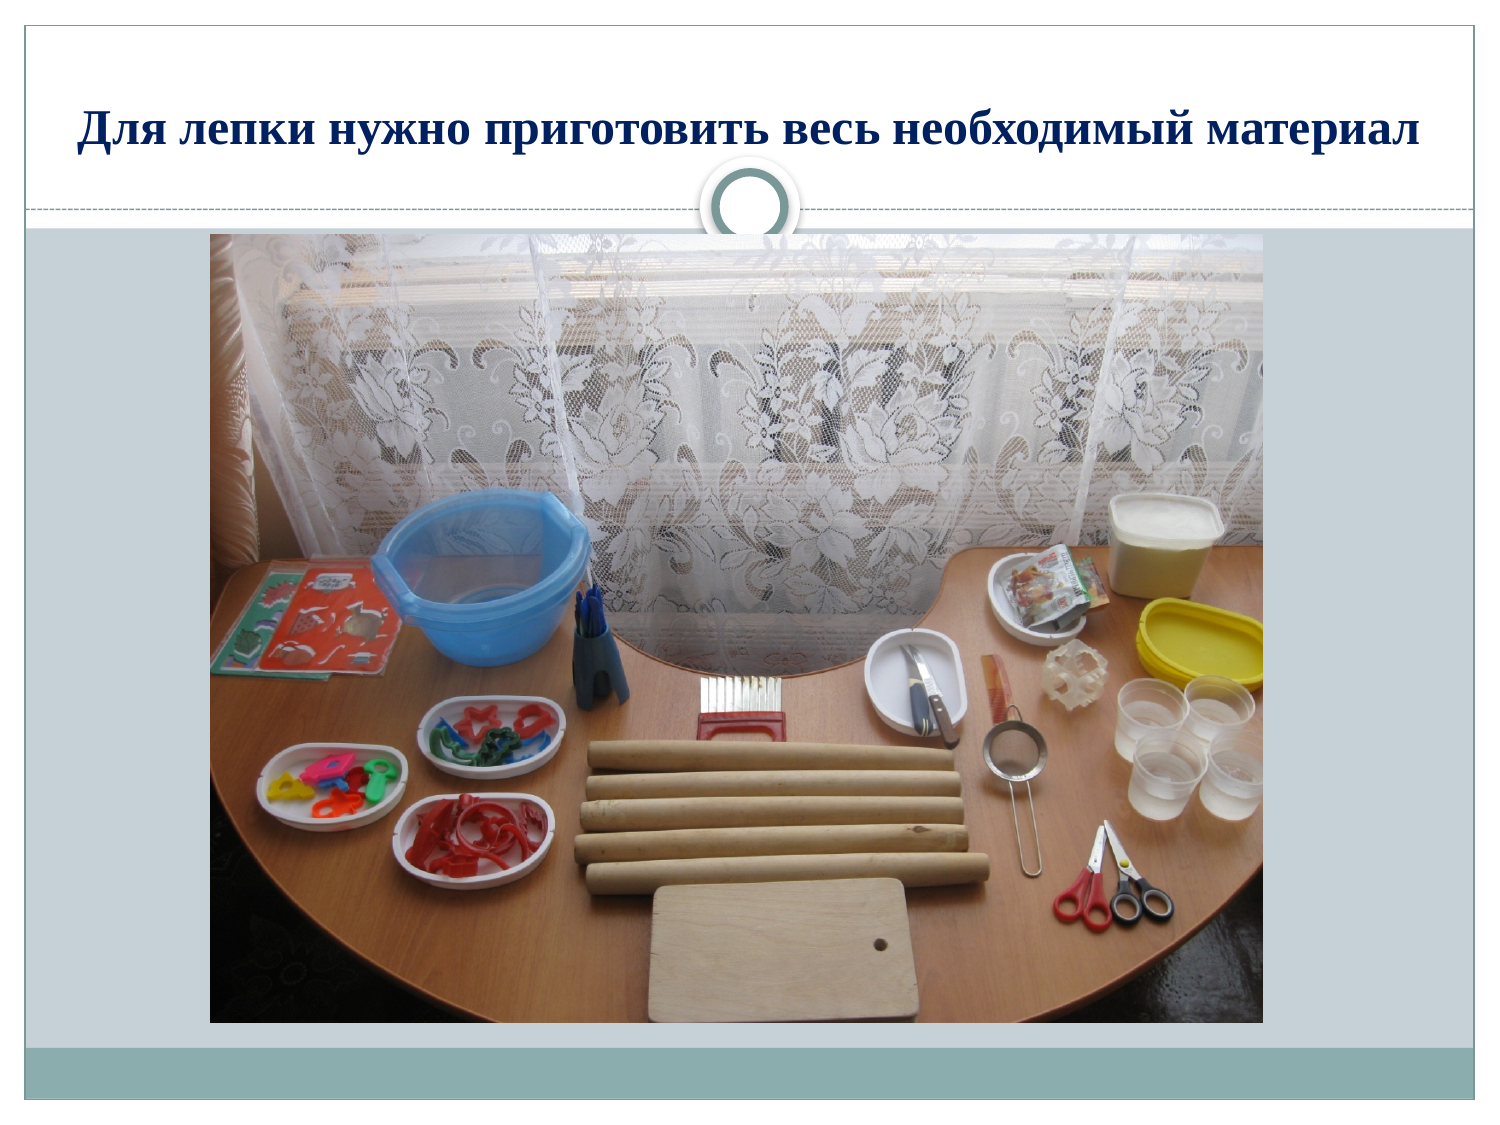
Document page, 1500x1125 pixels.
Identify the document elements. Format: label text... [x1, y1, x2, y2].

title Для лепки нужно приготовить весь необходимый материал [49, 37, 1450, 162]
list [210, 234, 1263, 1024]
